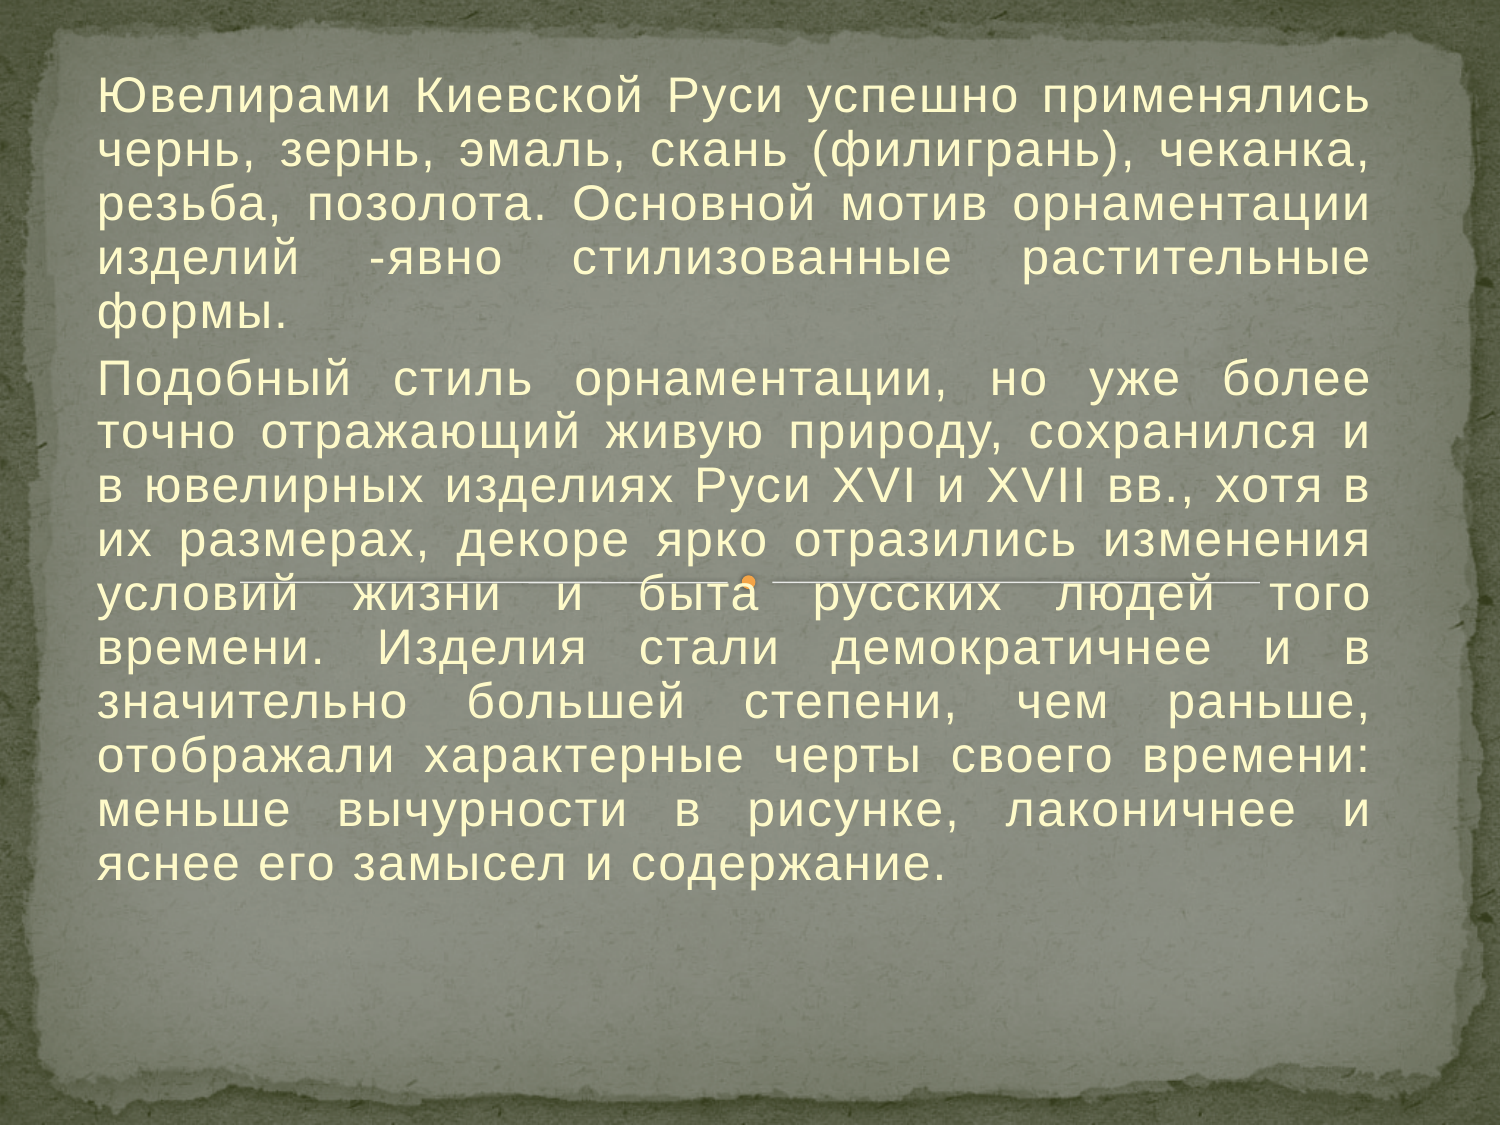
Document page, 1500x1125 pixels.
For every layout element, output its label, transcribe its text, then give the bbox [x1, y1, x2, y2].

subtitle Ювелирами Киевской Руси успешно применялись чернь, зернь, эмаль, скань (филигрань), чеканка, резьба, позолота. Основной мотив орнаментации изделий -явно стилизованные растительные формы. Подобный стиль орнаментации, но уже более точно отражающий живую природу, сохранился и в ювелирных изделиях Руси XVI и XVII вв., хотя в их размерах, декоре ярко отразились изменения условий жизни и быта русских людей того времени. Изделия стали демократичнее и в значительно большей степени, чем раньше, отображали характерные черты своего времени: меньше вычурности в рисунке, лаконичнее и яснее его замысел и содержание. [82, 62, 1389, 1125]
